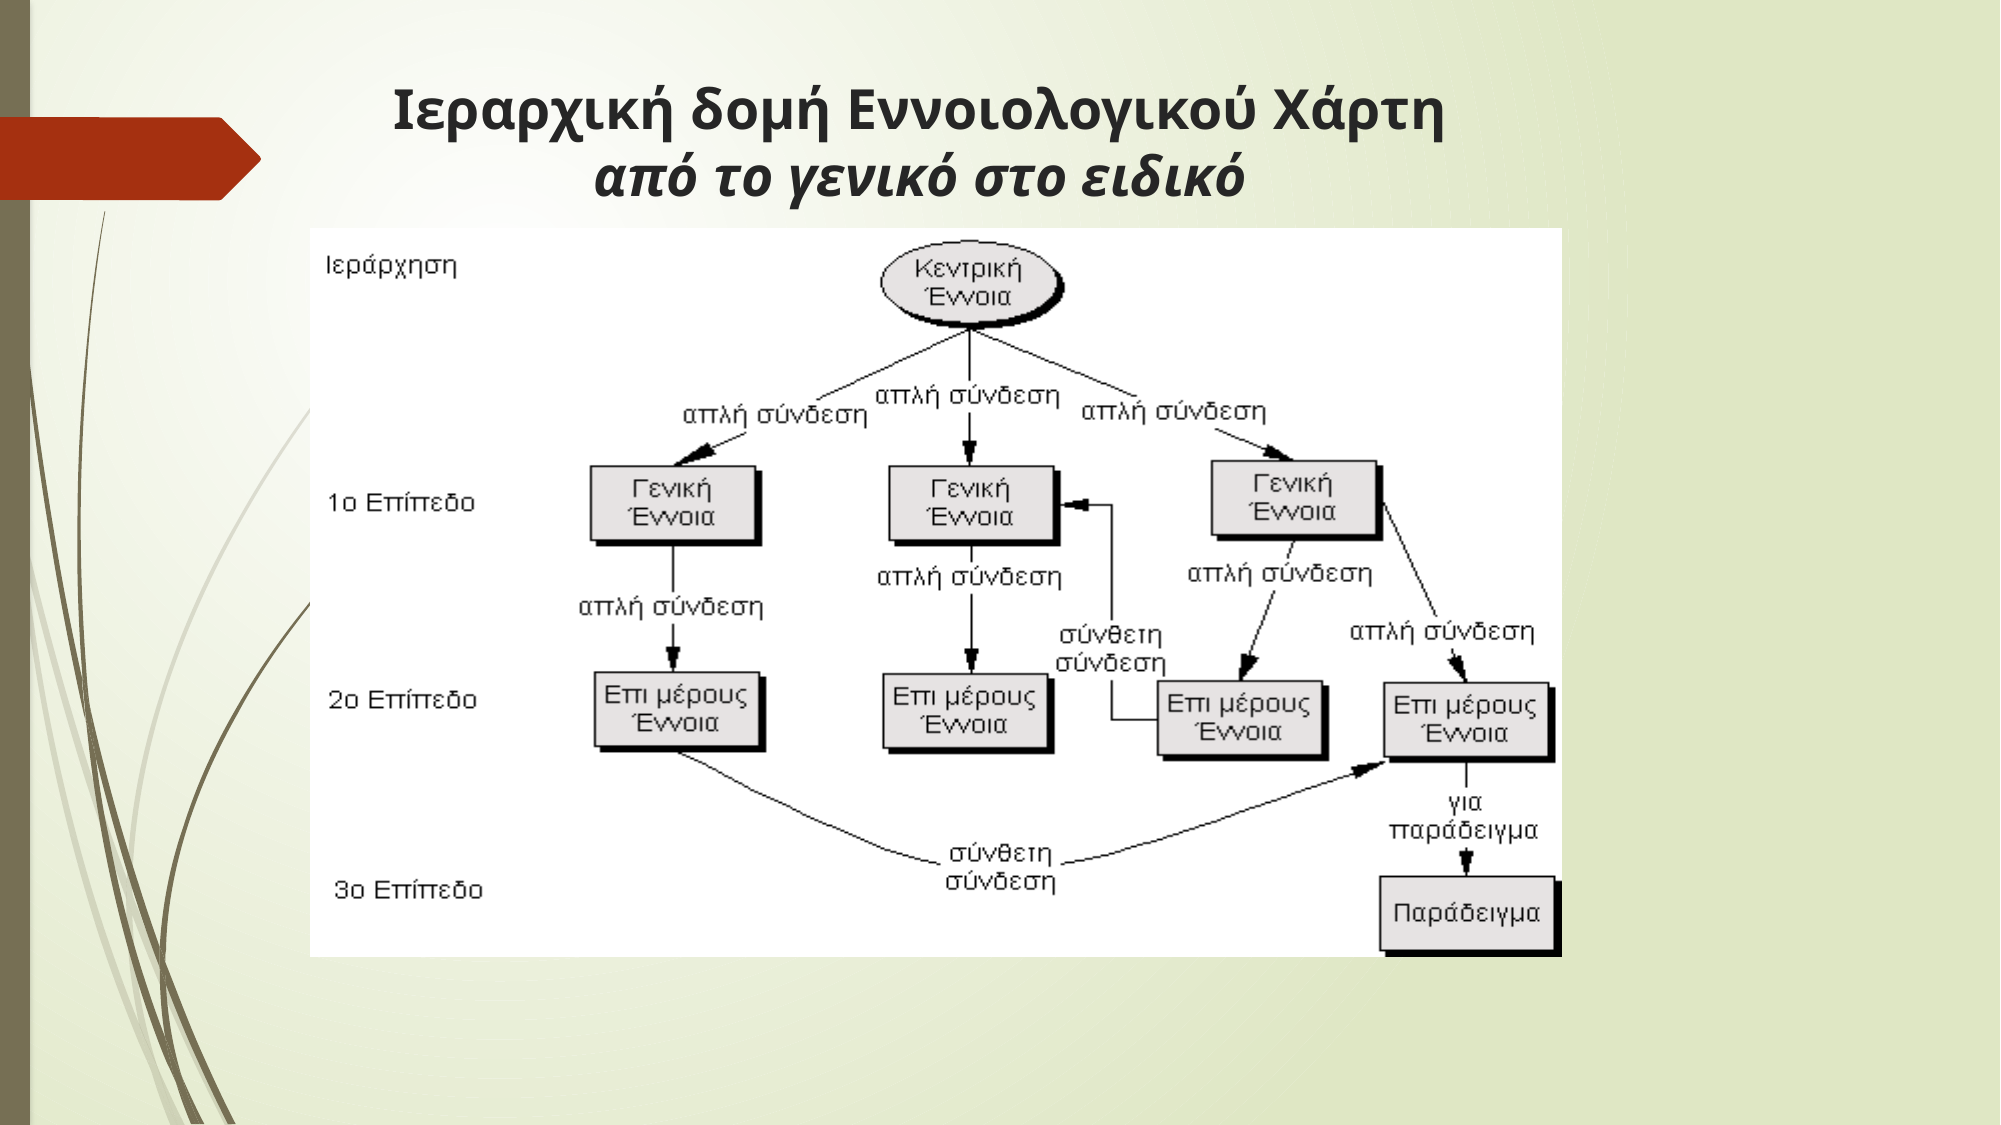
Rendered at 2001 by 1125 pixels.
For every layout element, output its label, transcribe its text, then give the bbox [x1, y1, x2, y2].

title Ιεραρχική δομή Εννοιολογικού Χάρτη από το γενικό στο ειδικό [220, 64, 1621, 215]
picture [310, 228, 1562, 957]
